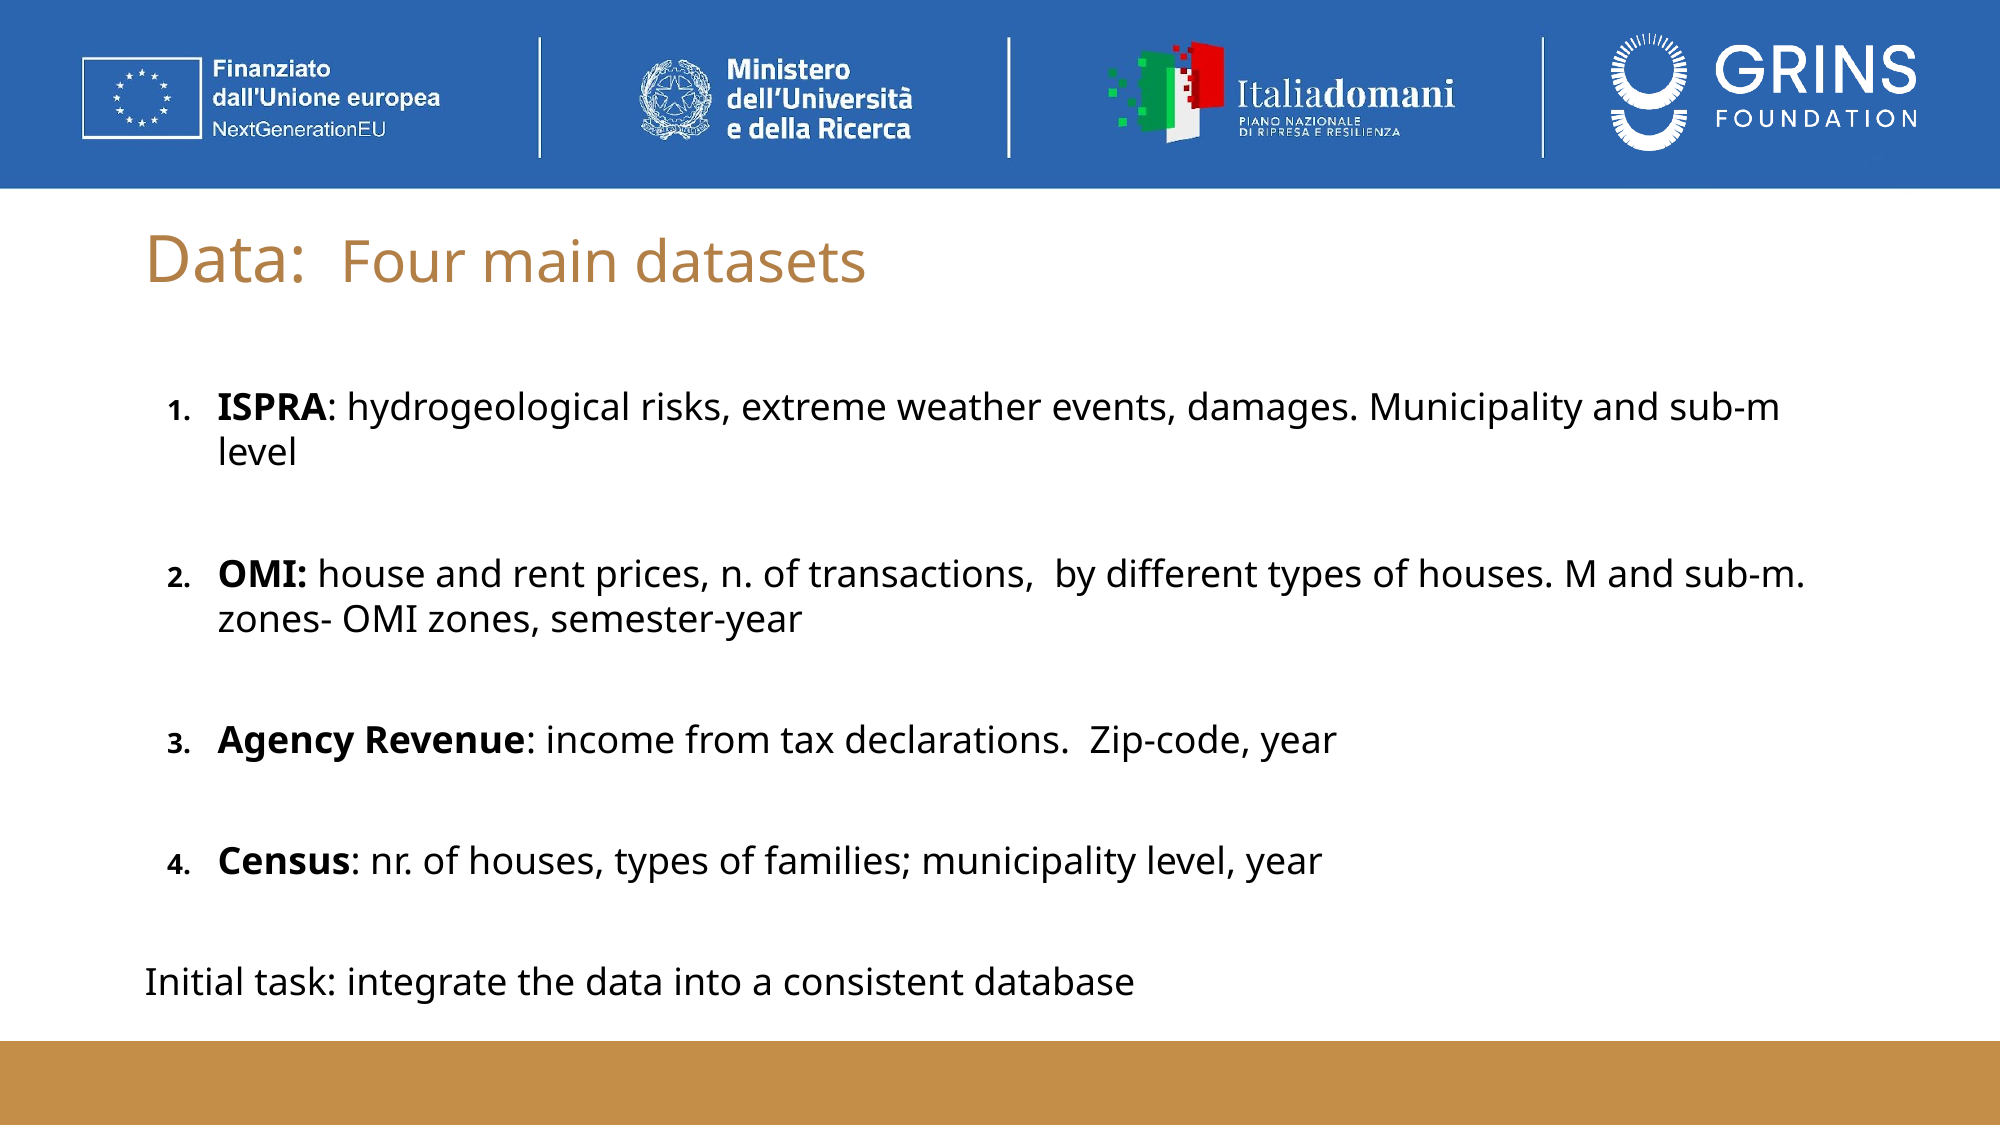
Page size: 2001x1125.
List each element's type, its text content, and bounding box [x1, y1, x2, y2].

picture [0, 0, 2000, 196]
title Data: Four main datasets [137, 219, 1863, 348]
list ISPRA: hydrogeological risks, extreme weather events, damages. Municipality and sub-m level OMI: house and rent prices, n. of transactions, by different types of houses. M and sub-m. zones- OMI zones, semester-year Agency Revenue: income from tax declarations. Zip-code, year Census: nr. of houses, types of families; municipality level, year Initial task: integrate the data into a consistent database [137, 375, 1863, 1014]
picture [0, 1041, 2000, 1125]
